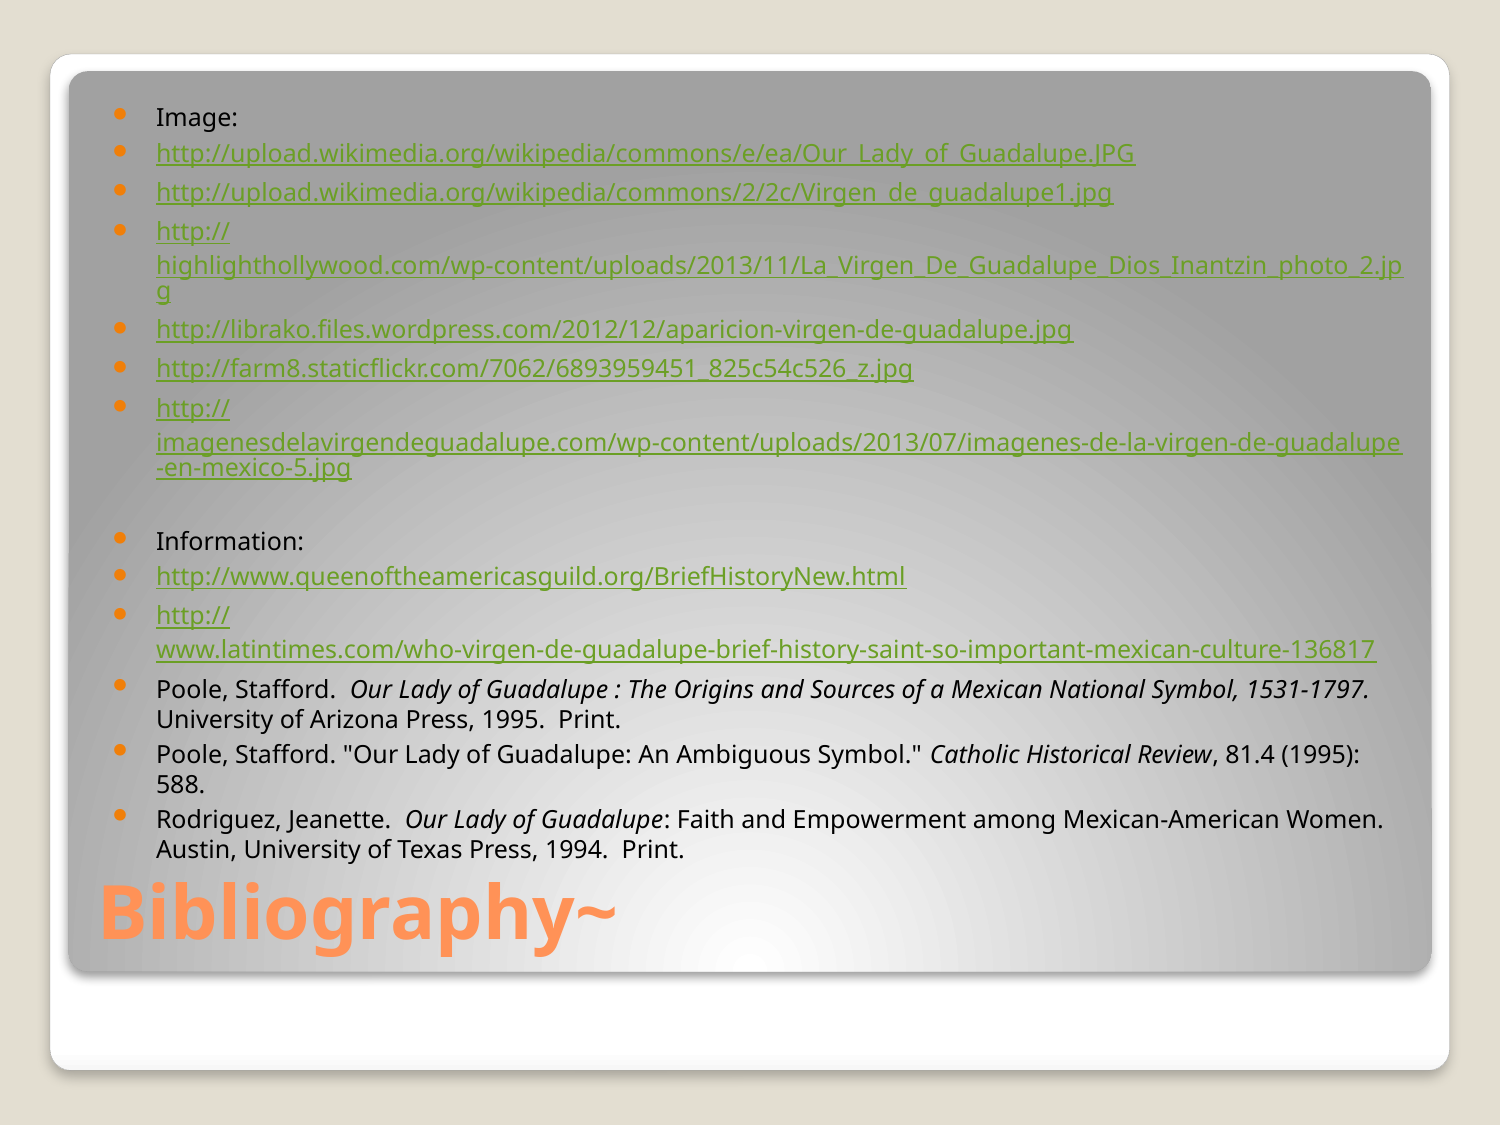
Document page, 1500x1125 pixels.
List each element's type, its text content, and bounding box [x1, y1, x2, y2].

title Bibliography~ [82, 913, 1425, 963]
list Image: http://upload.wikimedia.org/wikipedia/commons/e/ea/Our_Lady_of_Guadalupe.JPG http://upload.wikimedia.org/wikipedia/commons/2/2c/Virgen_de_guadalupe1.jpg http://highlighthollywood.com/wp-content/uploads/2013/11/La_Virgen_De_Guadalupe_Dios_Inantzin_photo_2.jpg http://librako.files.wordpress.com/2012/12/aparicion-virgen-de-guadalupe.jpg http://farm8.staticflickr.com/7062/6893959451_825c54c526_z.jpg http://imagenesdelavirgendeguadalupe.com/wp-content/uploads/2013/07/imagenes-de-la-virgen-de-guadalupe-en-mexico-5.jpg Information: http://www.queenoftheamericasguild.org/BriefHistoryNew.html http://www.latintimes.com/who-virgen-de-guadalupe-brief-history-saint-so-important-mexican-culture-136817 Poole, Stafford. Our Lady of Guadalupe : The Origins and Sources of a Mexican National Symbol, 1531-1797. University of Arizona Press, 1995. Print. Poole, Stafford. "Our Lady of Guadalupe: An Ambiguous Symbol." Catholic Historical Review, 81.4 (1995): 588. Rodriguez, Jeanette. Our Lady of Guadalupe: Faith and Empowerment among Mexican-American Women. Austin, University of Texas Press, 1994. Print. [82, 86, 1425, 913]
